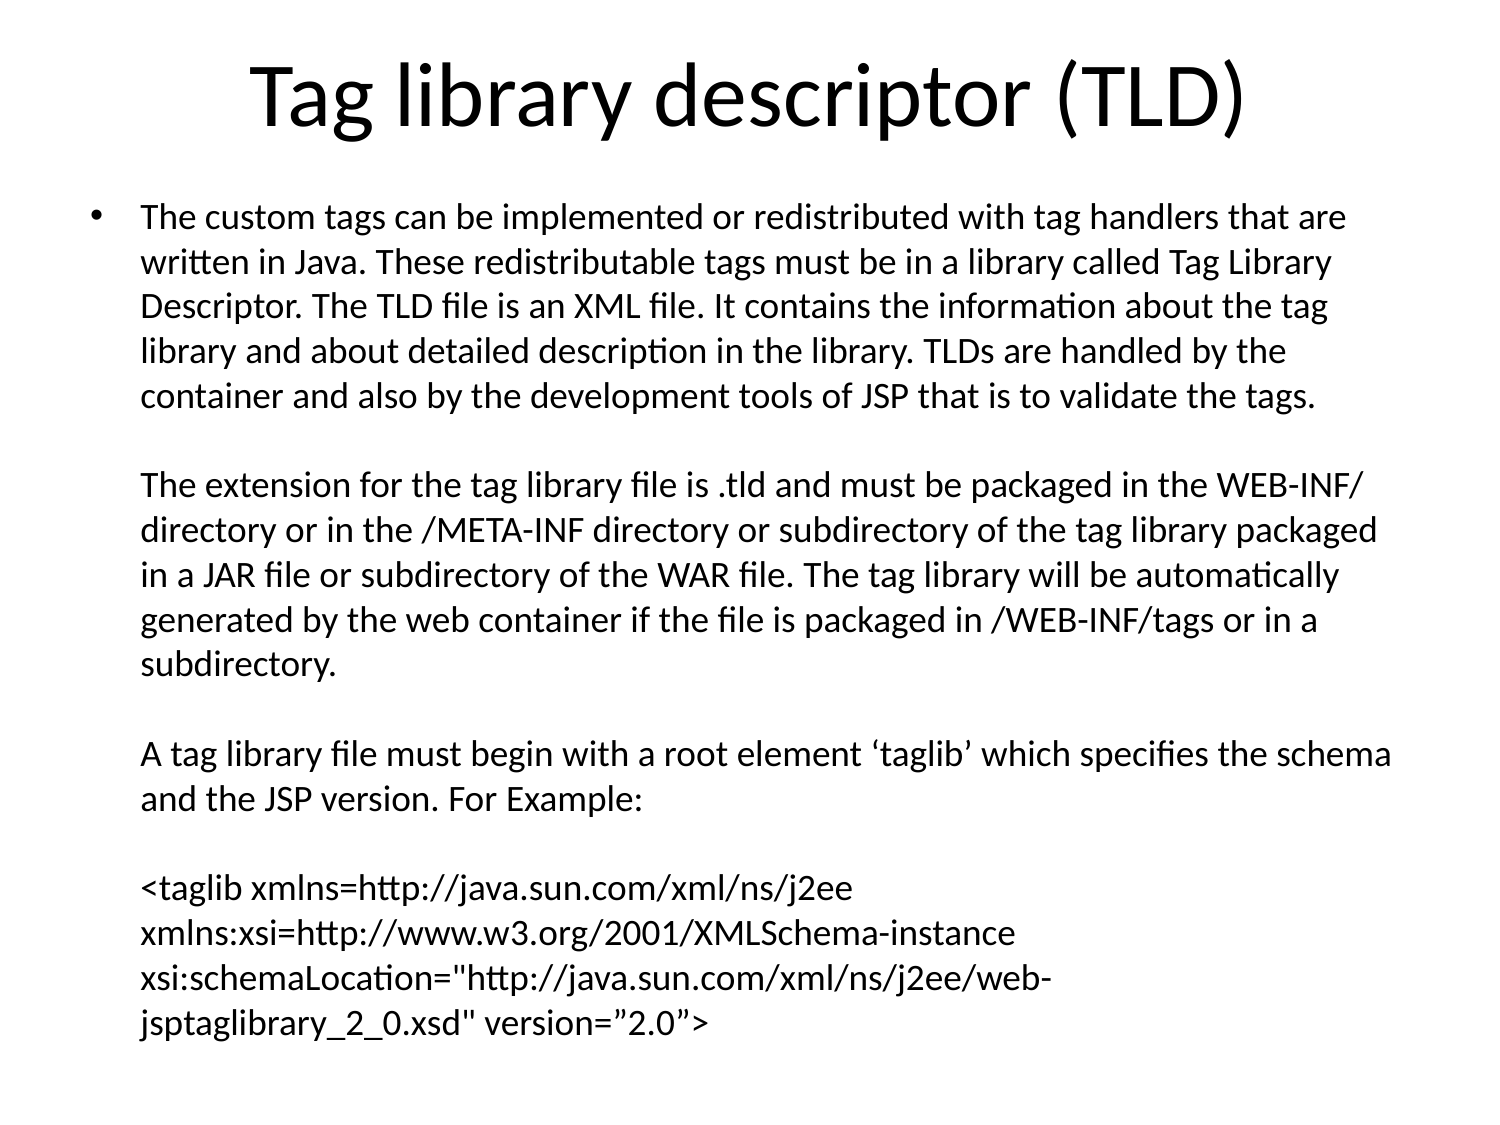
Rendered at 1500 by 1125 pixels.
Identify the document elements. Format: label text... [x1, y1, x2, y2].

title Tag library descriptor (TLD) [75, 0, 1425, 183]
list The custom tags can be implemented or redistributed with tag handlers that are written in Java. These redistributable tags must be in a library called Tag Library Descriptor. The TLD file is an XML file. It contains the information about the tag library and about detailed description in the library. TLDs are handled by the container and also by the development tools of JSP that is to validate the tags. The extension for the tag library file is .tld and must be packaged in the WEB-INF/ directory or in the /META-INF directory or subdirectory of the tag library packaged in a JAR file or subdirectory of the WAR file. The tag library will be automatically generated by the web container if the file is packaged in /WEB-INF/tags or in a subdirectory. A tag library file must begin with a root element ‘taglib’ which specifies the schema and the JSP version. For Example: <taglib xmlns=http://java.sun.com/xml/ns/j2ee xmlns:xsi=http://www.w3.org/2001/XMLSchema-instance xsi:schemaLocation="http://java.sun.com/xml/ns/j2ee/web- jsptaglibrary_2_0.xsd" version=”2.0”> [75, 184, 1425, 1071]
